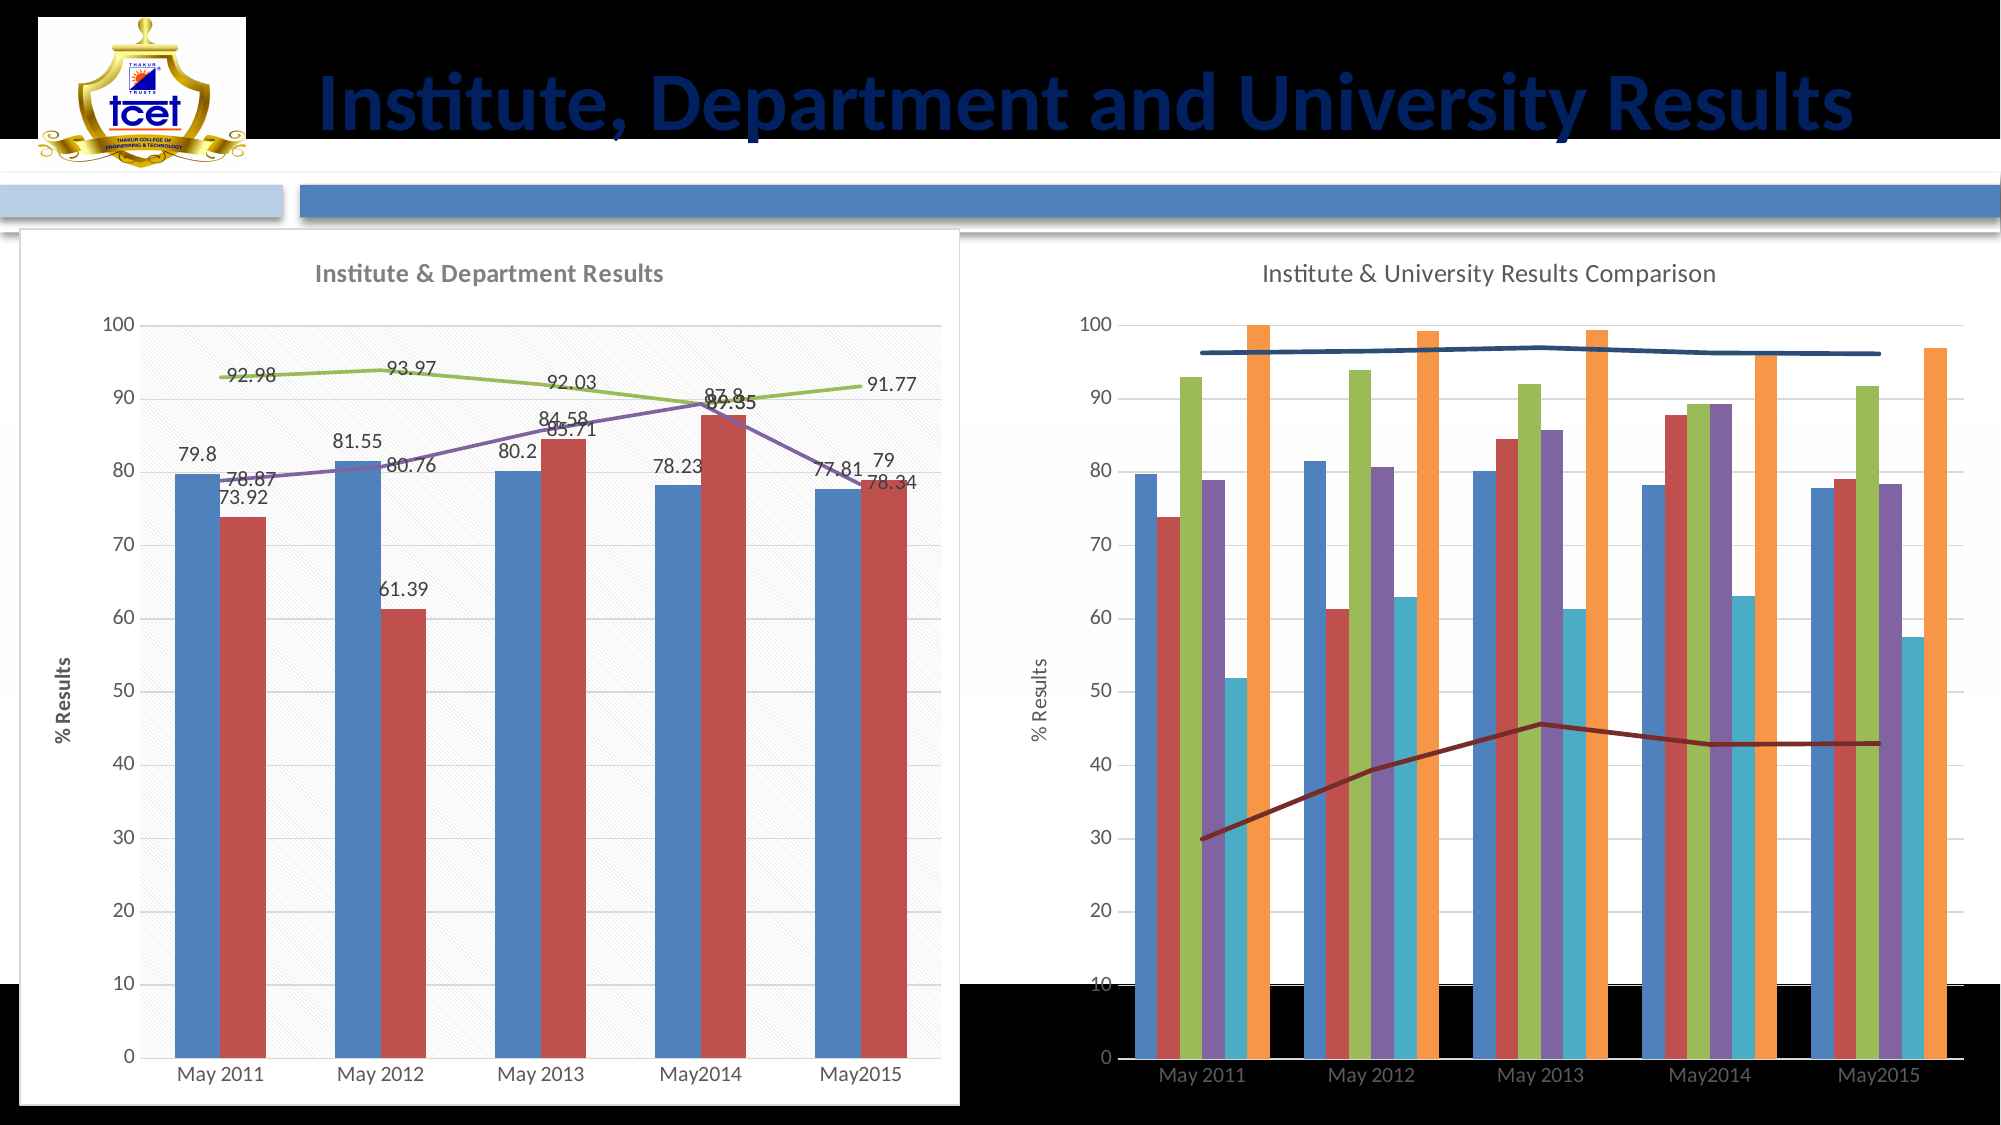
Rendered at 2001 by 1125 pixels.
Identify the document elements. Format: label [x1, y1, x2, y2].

chart [18, 228, 961, 1107]
picture [0, 0, 2001, 1125]
title [299, 22, 1984, 173]
chart [995, 228, 1984, 1107]
